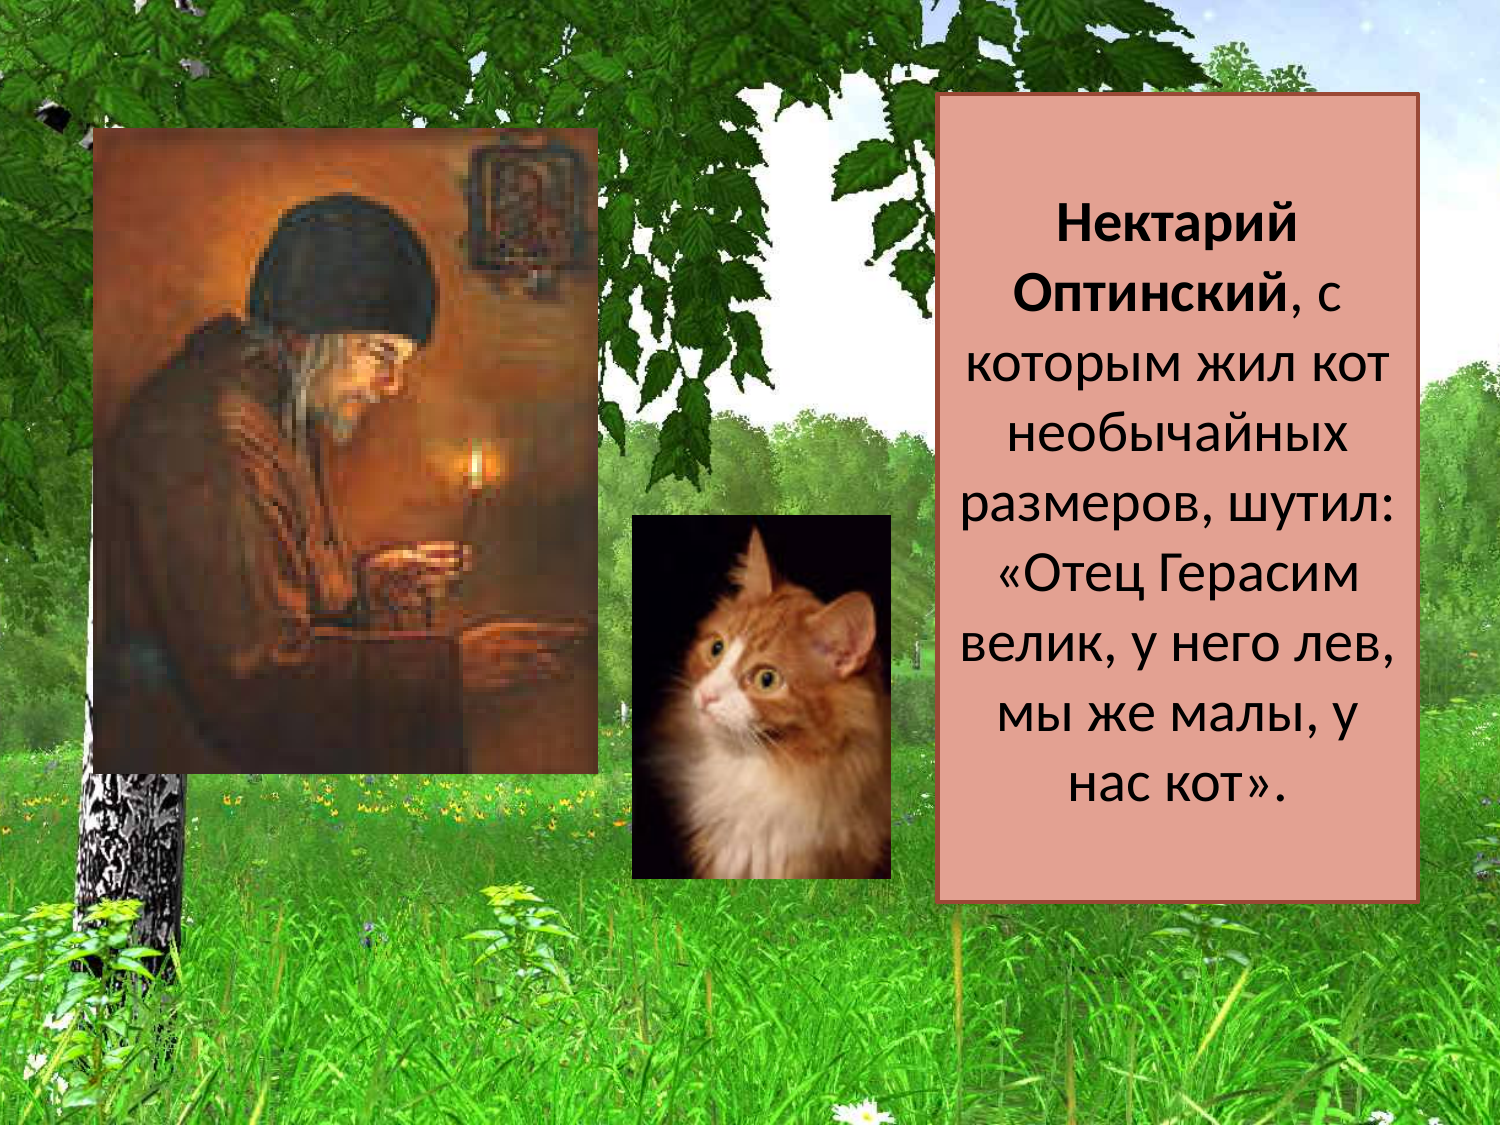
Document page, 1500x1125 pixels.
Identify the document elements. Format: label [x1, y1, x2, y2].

picture [93, 128, 598, 774]
list [0, 0, 1500, 1125]
picture [632, 515, 891, 880]
